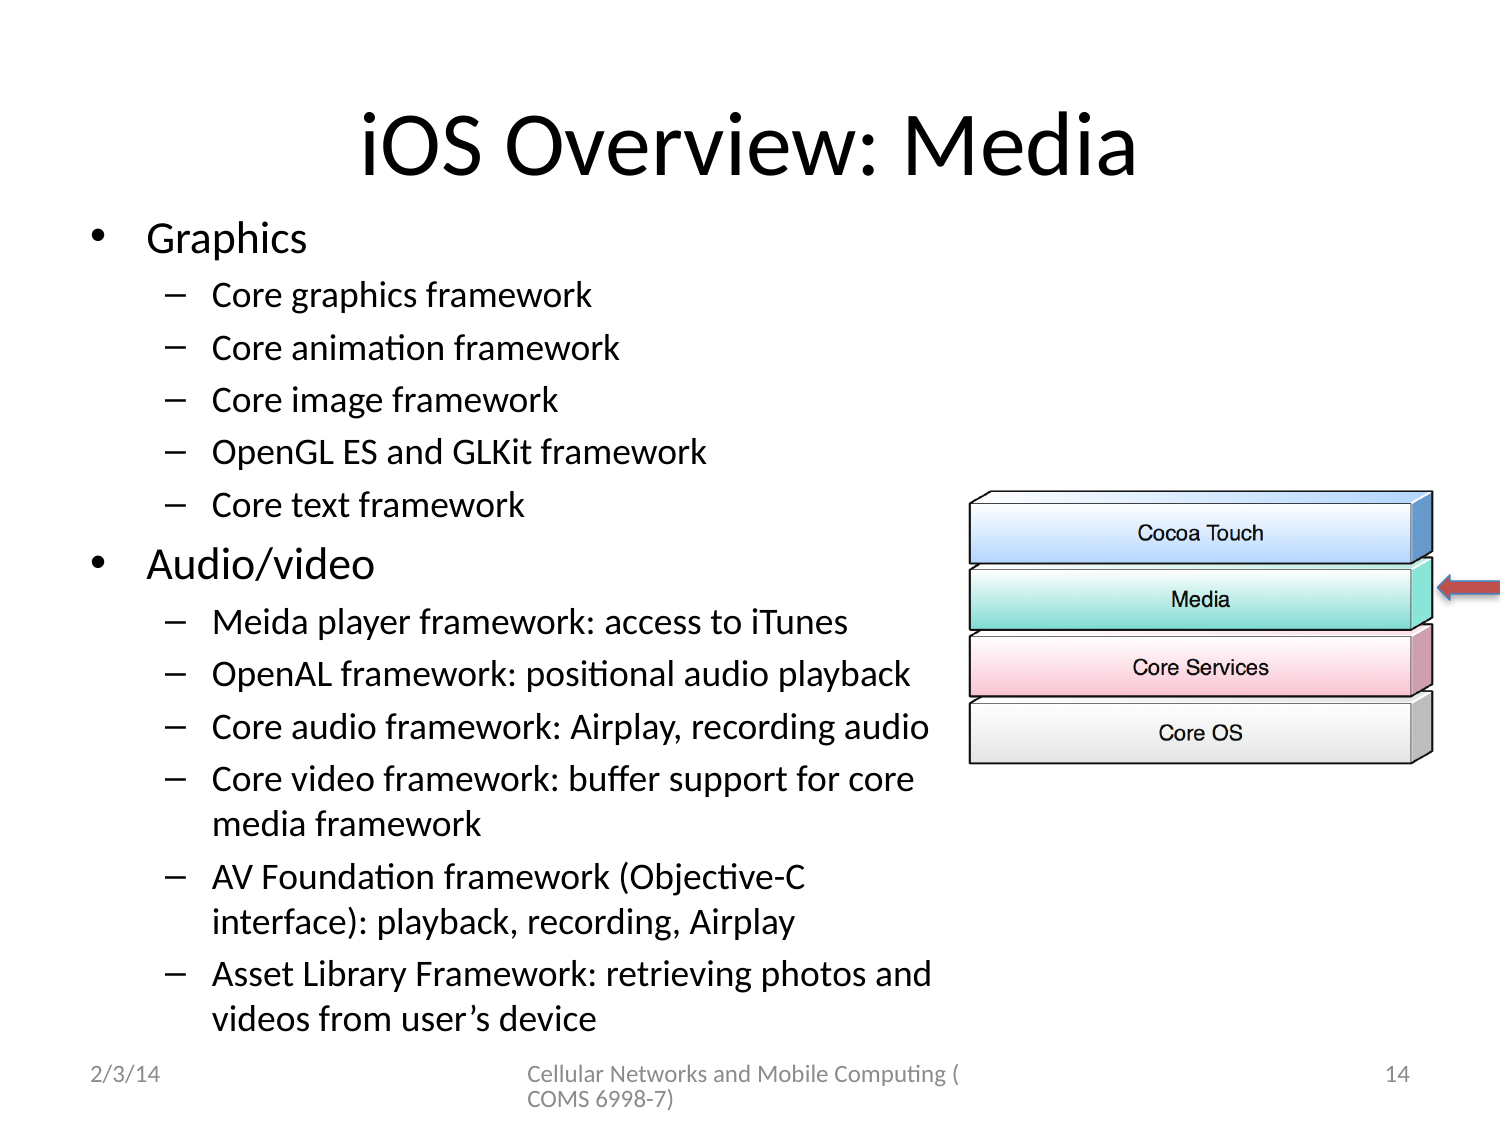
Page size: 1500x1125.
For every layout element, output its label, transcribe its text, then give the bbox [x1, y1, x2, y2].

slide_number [75, 1042, 425, 1103]
slide_number 14 [1074, 1042, 1425, 1103]
title iOS Overview: Media [75, 45, 1425, 233]
footer Cellular Networks and Mobile Computing (COMS 6998-7) [512, 1042, 988, 1103]
picture [962, 487, 1438, 774]
text_box [1441, 574, 1500, 601]
list Graphics Core graphics framework Core animation framework Core image framework OpenGL ES and GLKit framework Core text framework Audio/video Meida player framework: access to iTunes OpenAL framework: positional audio playback Core audio framework: Airplay, recording audio Core video framework: buffer support for core media framework AV Foundation framework (Objective-C interface): playback, recording, Airplay Asset Library Framework: retrieving photos and videos from user’s device [75, 200, 963, 1050]
